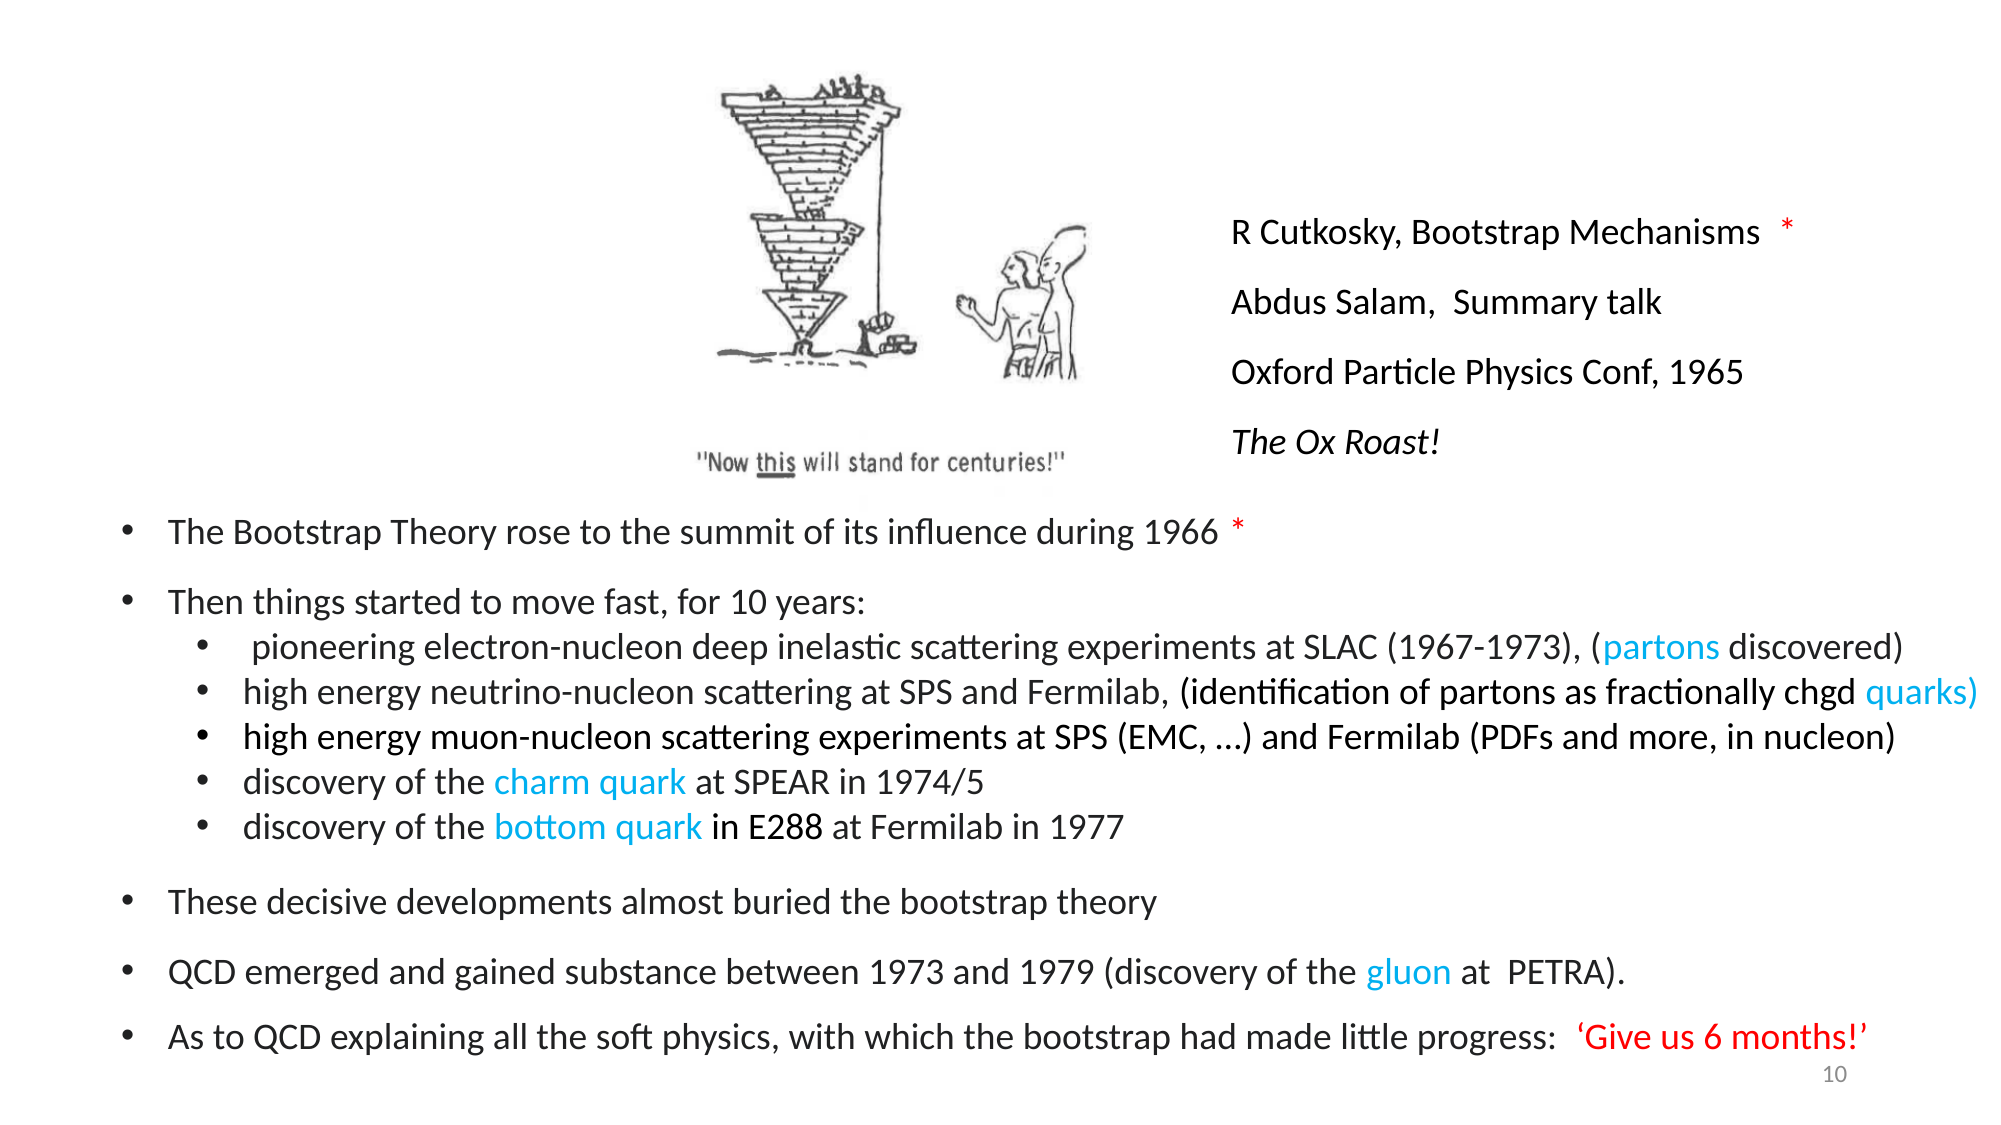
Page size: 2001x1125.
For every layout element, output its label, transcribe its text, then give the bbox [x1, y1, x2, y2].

text_box R Cutkosky, Bootstrap Mechanisms * Abdus Salam, Summary talk Oxford Particle Physics Conf, 1965 The Ox Roast! [1216, 199, 1856, 515]
picture [662, 49, 1141, 514]
slide_number 10 [1412, 1042, 1863, 1103]
text_box The Bootstrap Theory rose to the summit of its influence during 1966 * Then things started to move fast, for 10 years: pioneering electron-nucleon deep inelastic scattering experiments at SLAC (1967-1973), (partons discovered) high energy neutrino-nucleon scattering at SPS and Fermilab, (identification of partons as fractionally chgd quarks) high energy muon-nucleon scattering experiments at SPS (EMC, …) and Fermilab (PDFs and more, in nucleon) discovery of the charm quark at SPEAR in 1974/5 discovery of the bottom quark in E288 at Fermilab in 1977 These decisive developments almost buried the bootstrap theory QCD emerged and gained substance between 1973 and 1979 (discovery of the gluon at PETRA). As to QCD explaining all the soft physics, with which the bootstrap had made little progress: ‘Give us 6 months!’ [106, 4, 2000, 1065]
